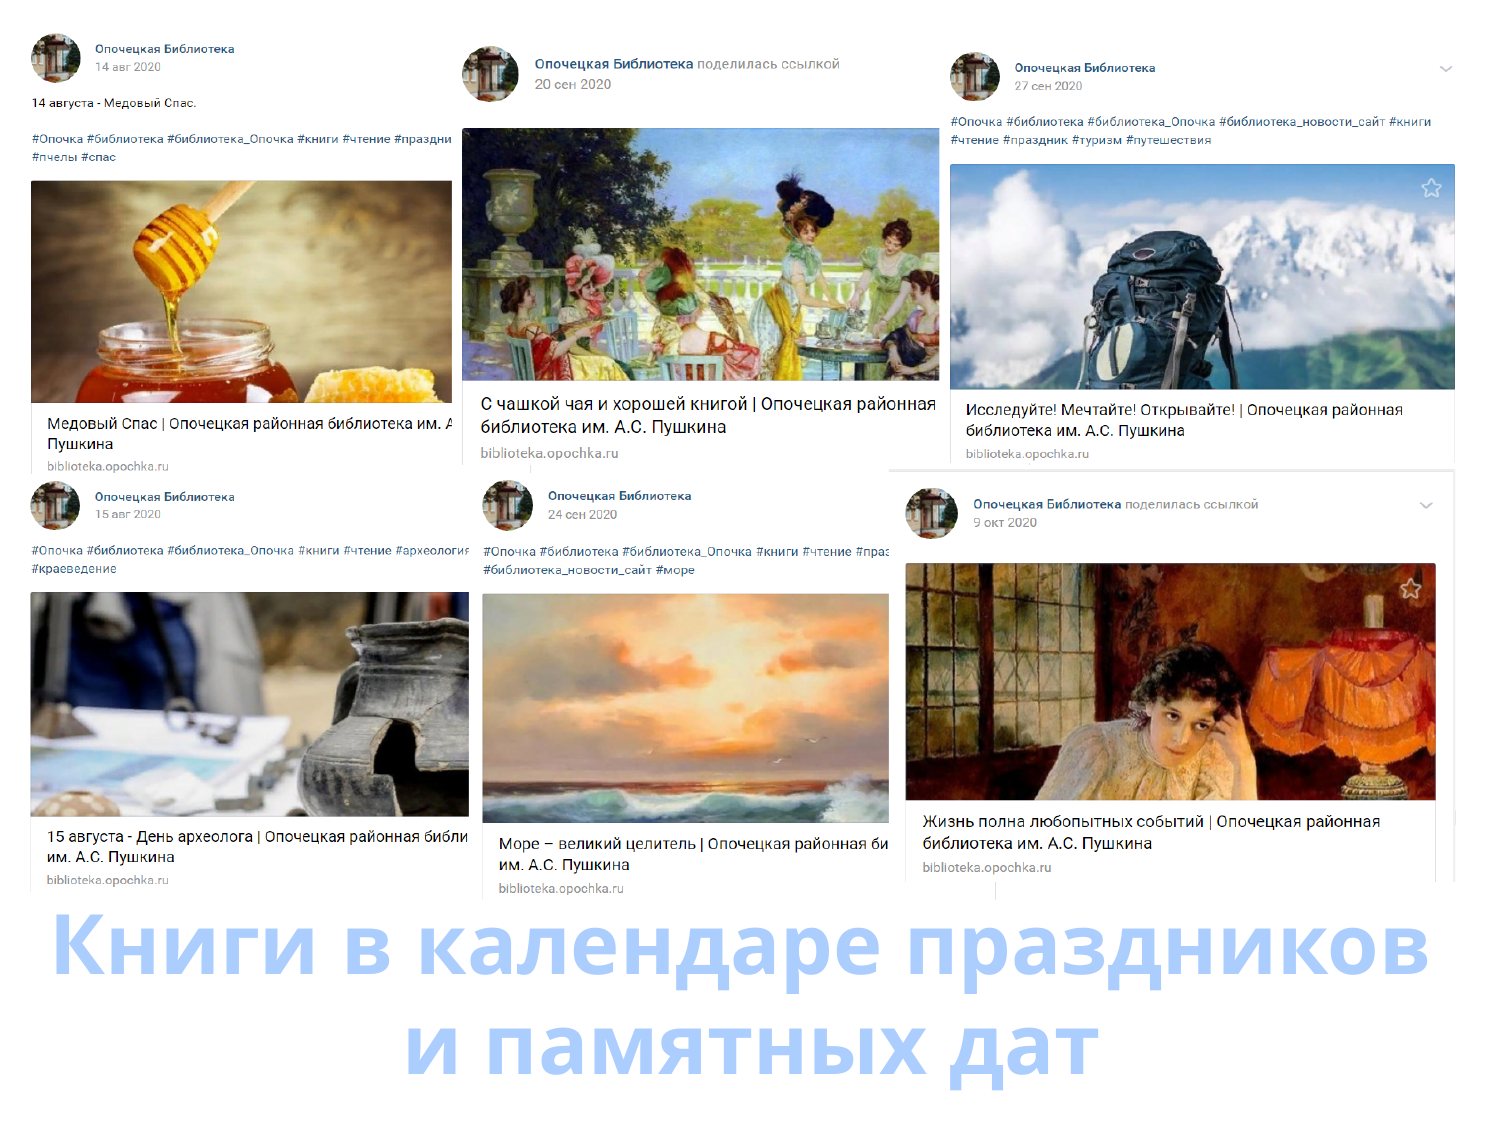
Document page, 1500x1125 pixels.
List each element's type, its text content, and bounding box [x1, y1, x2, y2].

text_box Книги в календаре праздников и памятных дат [34, 883, 1469, 1099]
picture [17, 29, 1462, 900]
